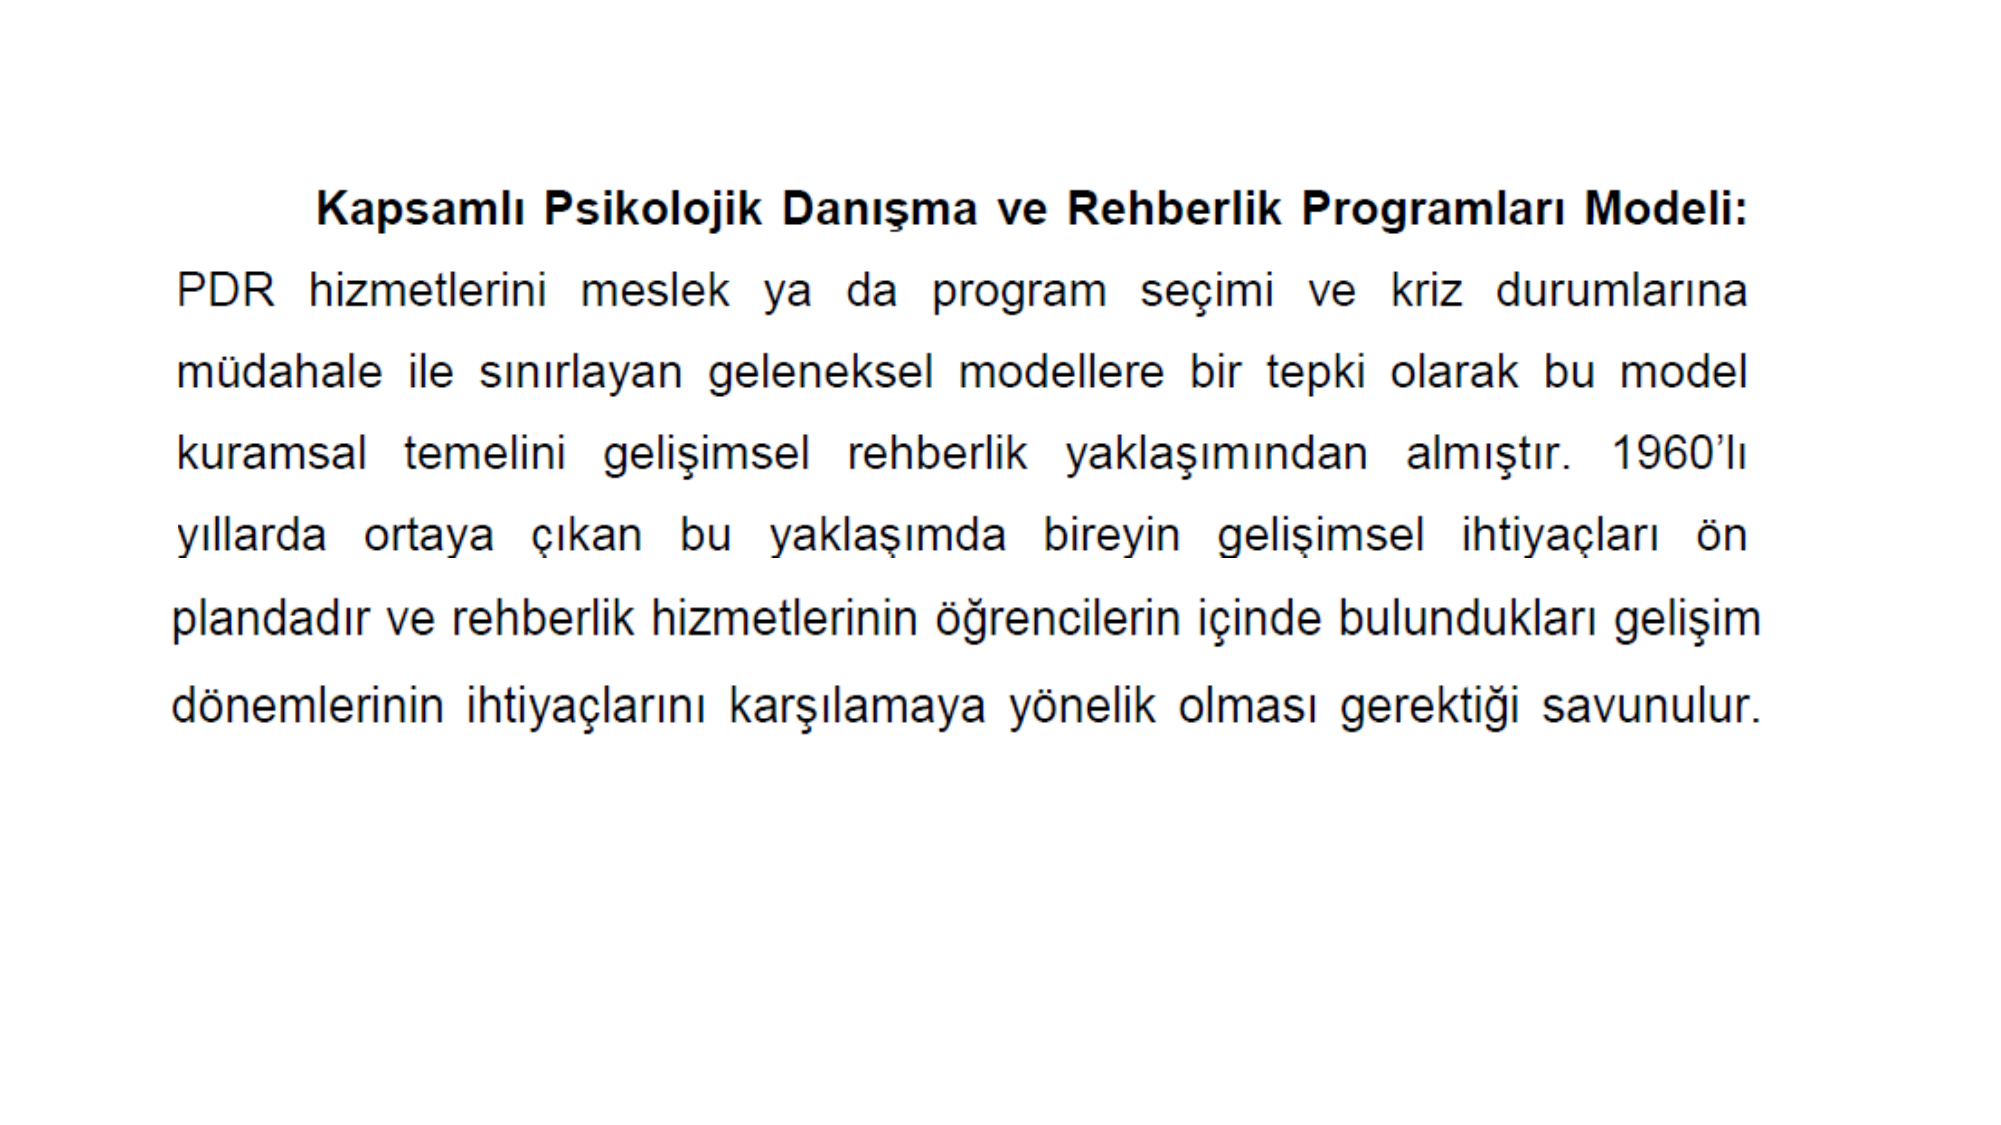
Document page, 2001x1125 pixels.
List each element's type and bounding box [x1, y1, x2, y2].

picture [178, 176, 1762, 558]
picture [155, 585, 1785, 750]
